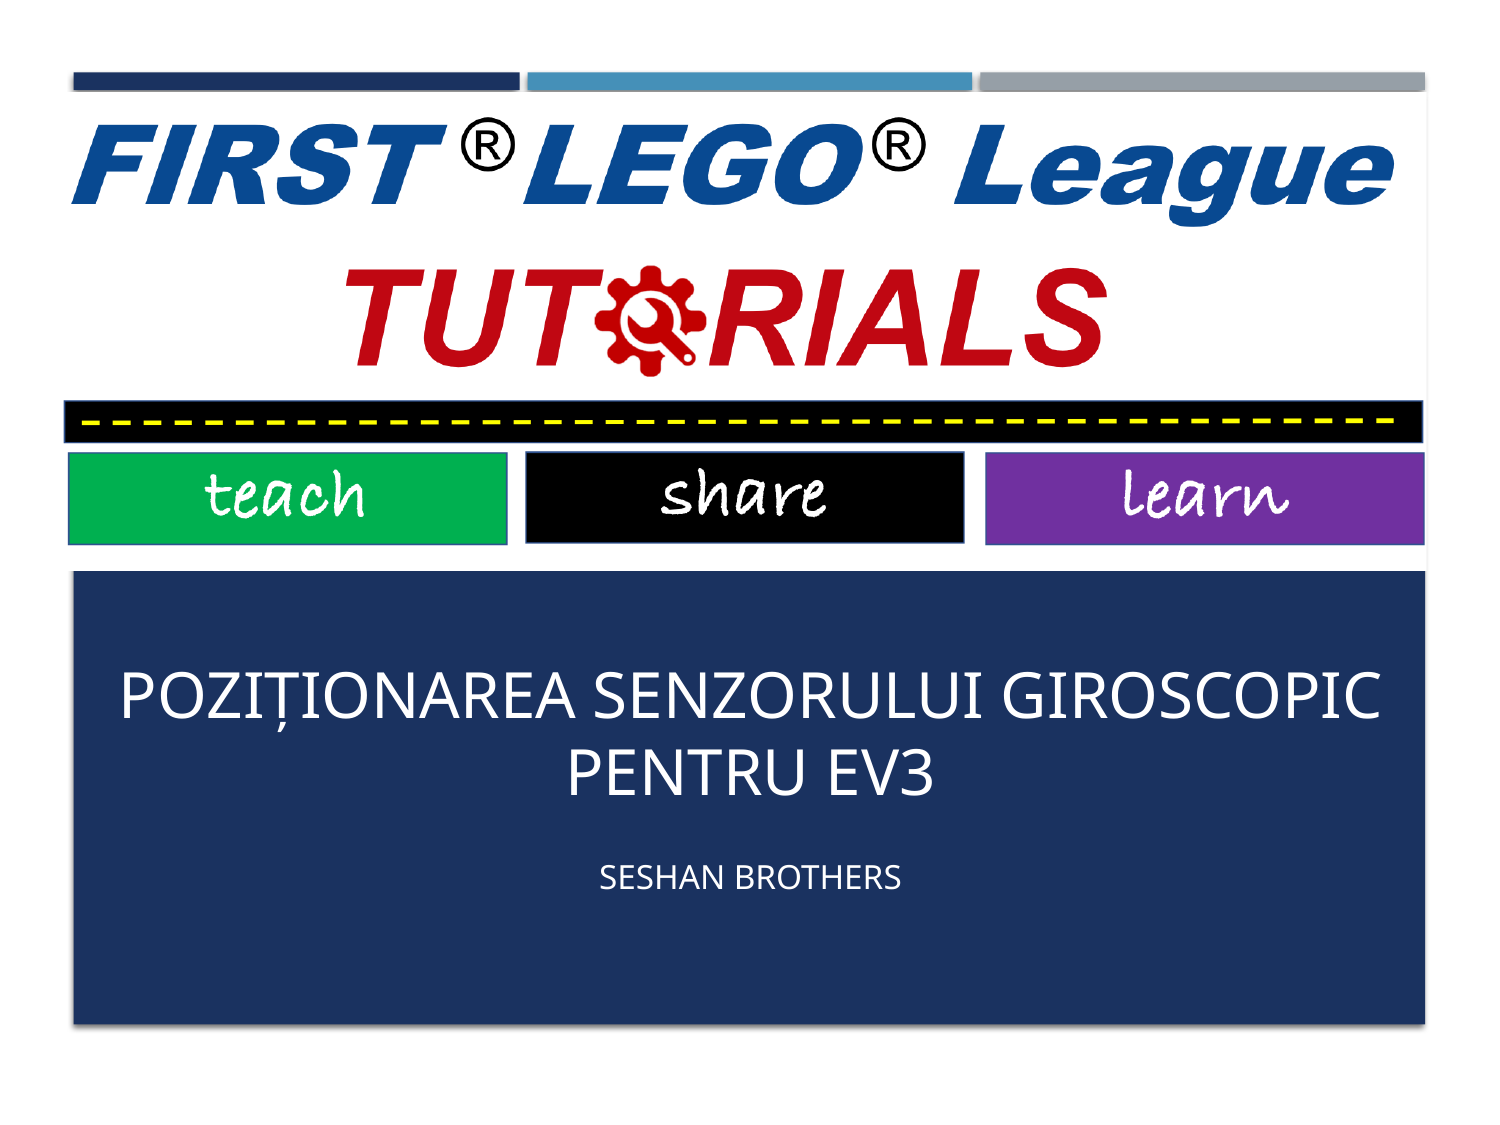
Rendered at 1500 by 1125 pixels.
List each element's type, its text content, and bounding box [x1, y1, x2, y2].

picture [54, 92, 1448, 571]
title Poziționarea senzorului giroscopic pentru ev3 [95, 645, 1406, 816]
subtitle Seshan brothers [95, 849, 1406, 946]
